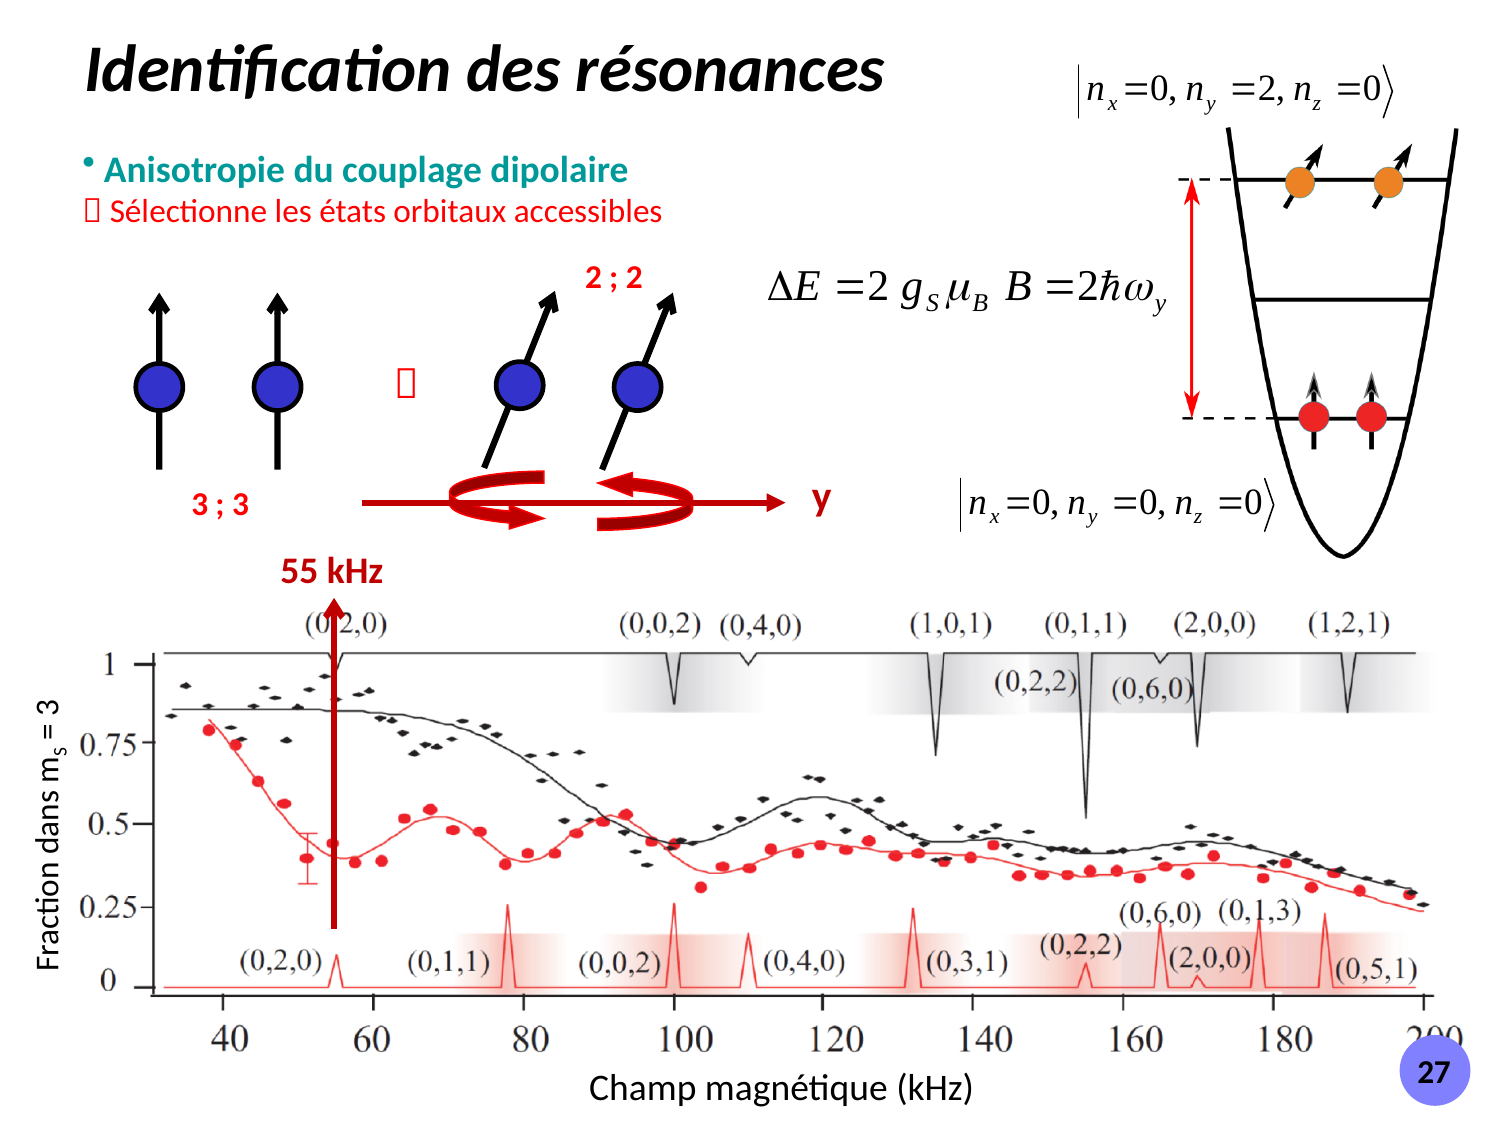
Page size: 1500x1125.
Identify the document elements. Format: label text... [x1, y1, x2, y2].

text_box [953, 470, 1282, 540]
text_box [449, 470, 693, 501]
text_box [601, 292, 674, 469]
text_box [1071, 57, 1400, 126]
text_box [135, 292, 184, 470]
text_box Anisotropie du couplage dipolaire  Sélectionne les états orbitaux accessibles [67, 137, 824, 237]
text_box y [797, 461, 904, 527]
text_box  [379, 349, 434, 415]
text_box Identification des résonances [69, 17, 1500, 114]
text_box 55 kHz [265, 538, 408, 584]
text_box 2 ; 2 [562, 247, 681, 303]
picture [1177, 125, 1459, 559]
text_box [759, 256, 1172, 327]
text_box 3 ; 3 [169, 475, 288, 530]
picture [29, 585, 1476, 1118]
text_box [483, 290, 556, 469]
text_box Fraction dans mS = 3 [17, 579, 78, 987]
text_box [449, 510, 693, 531]
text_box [253, 292, 302, 470]
